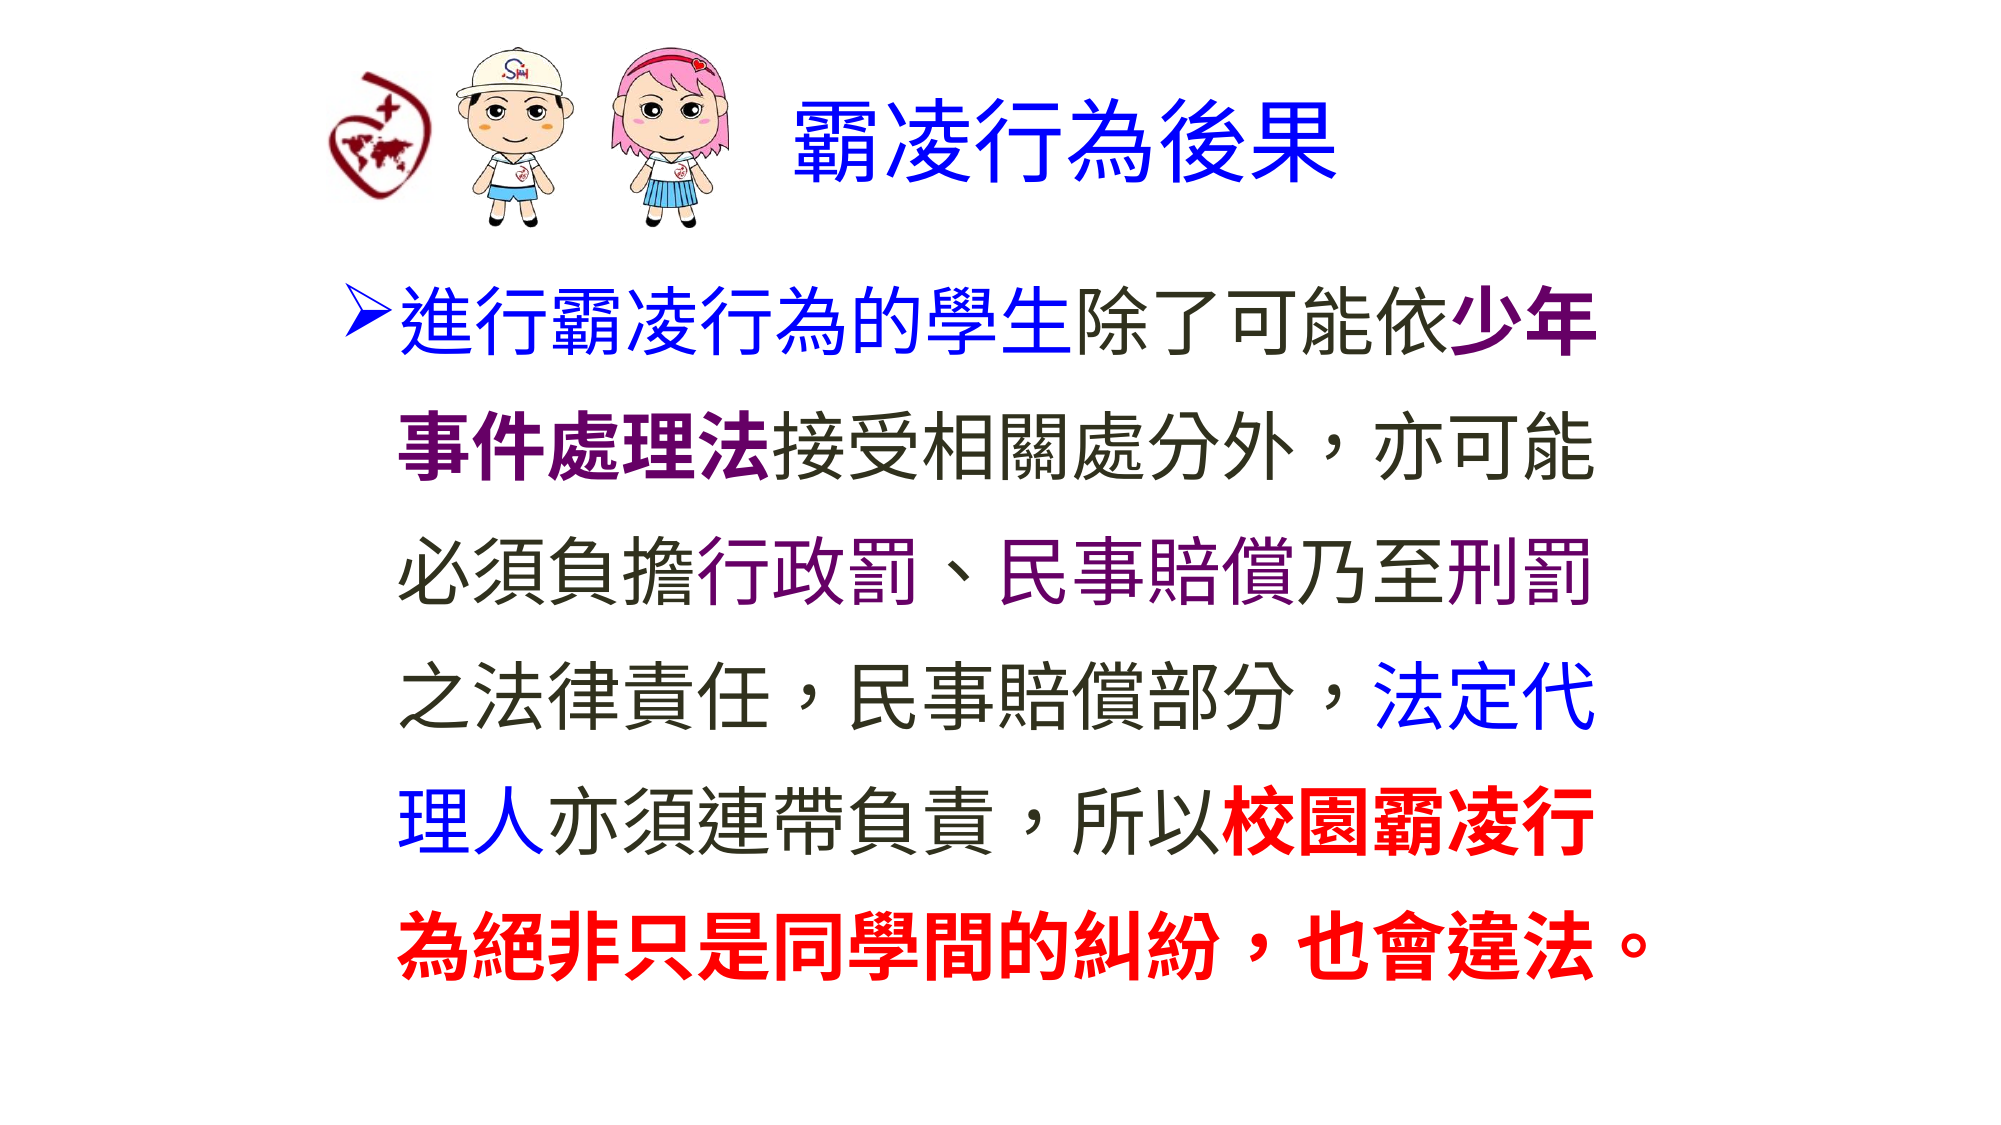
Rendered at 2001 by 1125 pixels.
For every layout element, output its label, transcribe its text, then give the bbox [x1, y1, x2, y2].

list 進行霸凌行為的學生除了可能依少年事件處理法接受相關處分外，亦可能必須負擔行政罰、民事賠償乃至刑罰之法律責任，民事賠償部分，法定代理人亦須連帶負責，所以校園霸凌行為絕非只是同學間的糾紛，也會違法。 [324, 231, 1675, 1028]
title 霸凌行為後果 [725, 45, 1675, 231]
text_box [326, 46, 729, 228]
